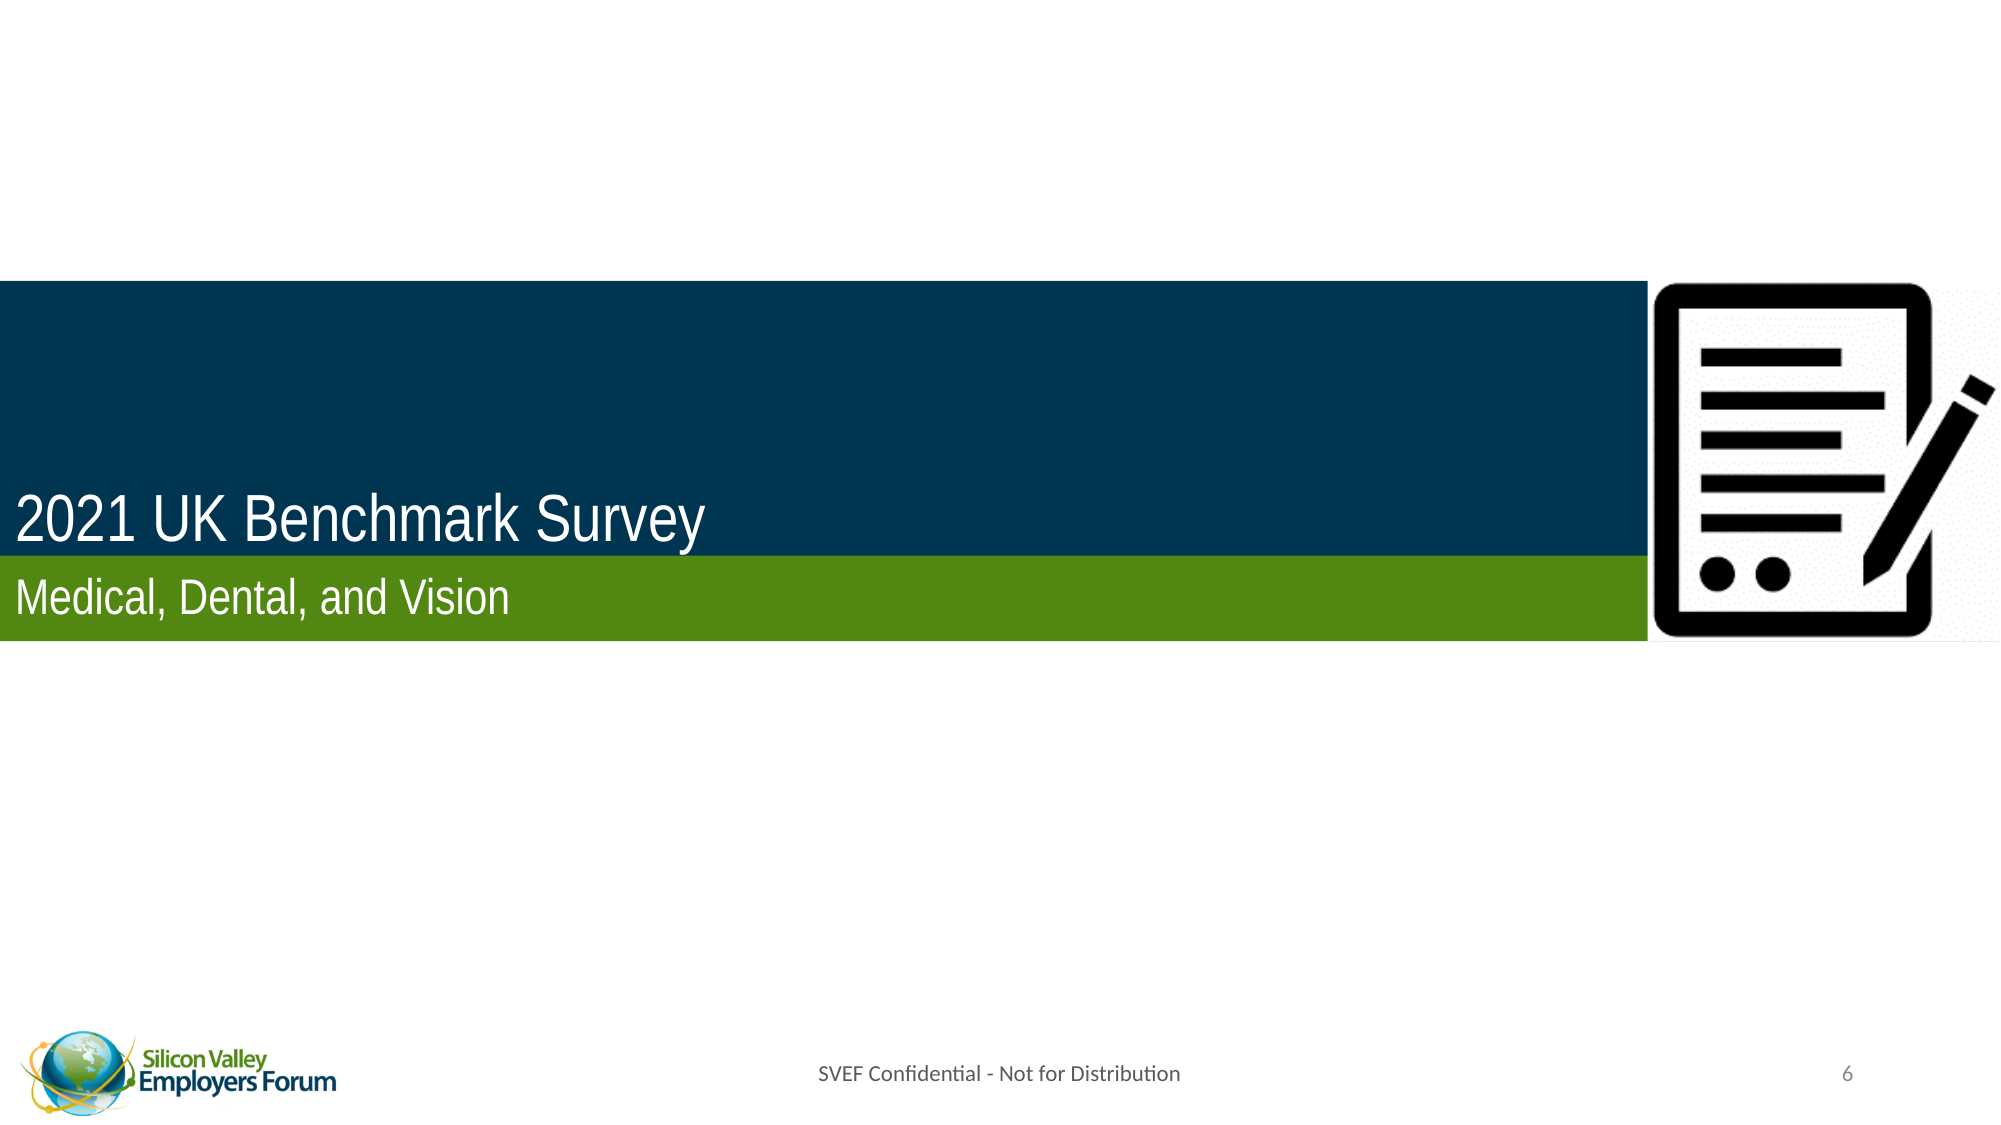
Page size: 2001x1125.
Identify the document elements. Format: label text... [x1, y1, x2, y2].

footer SVEF Confidential - Not for Distribution [662, 1042, 1338, 1103]
slide_number 6 [1418, 1042, 1869, 1103]
text_box Medical, Dental, and Vision [0, 555, 1647, 642]
picture [1647, 280, 2000, 642]
text_box 2021 UK Benchmark Survey [0, 280, 1647, 555]
picture [13, 1029, 338, 1117]
